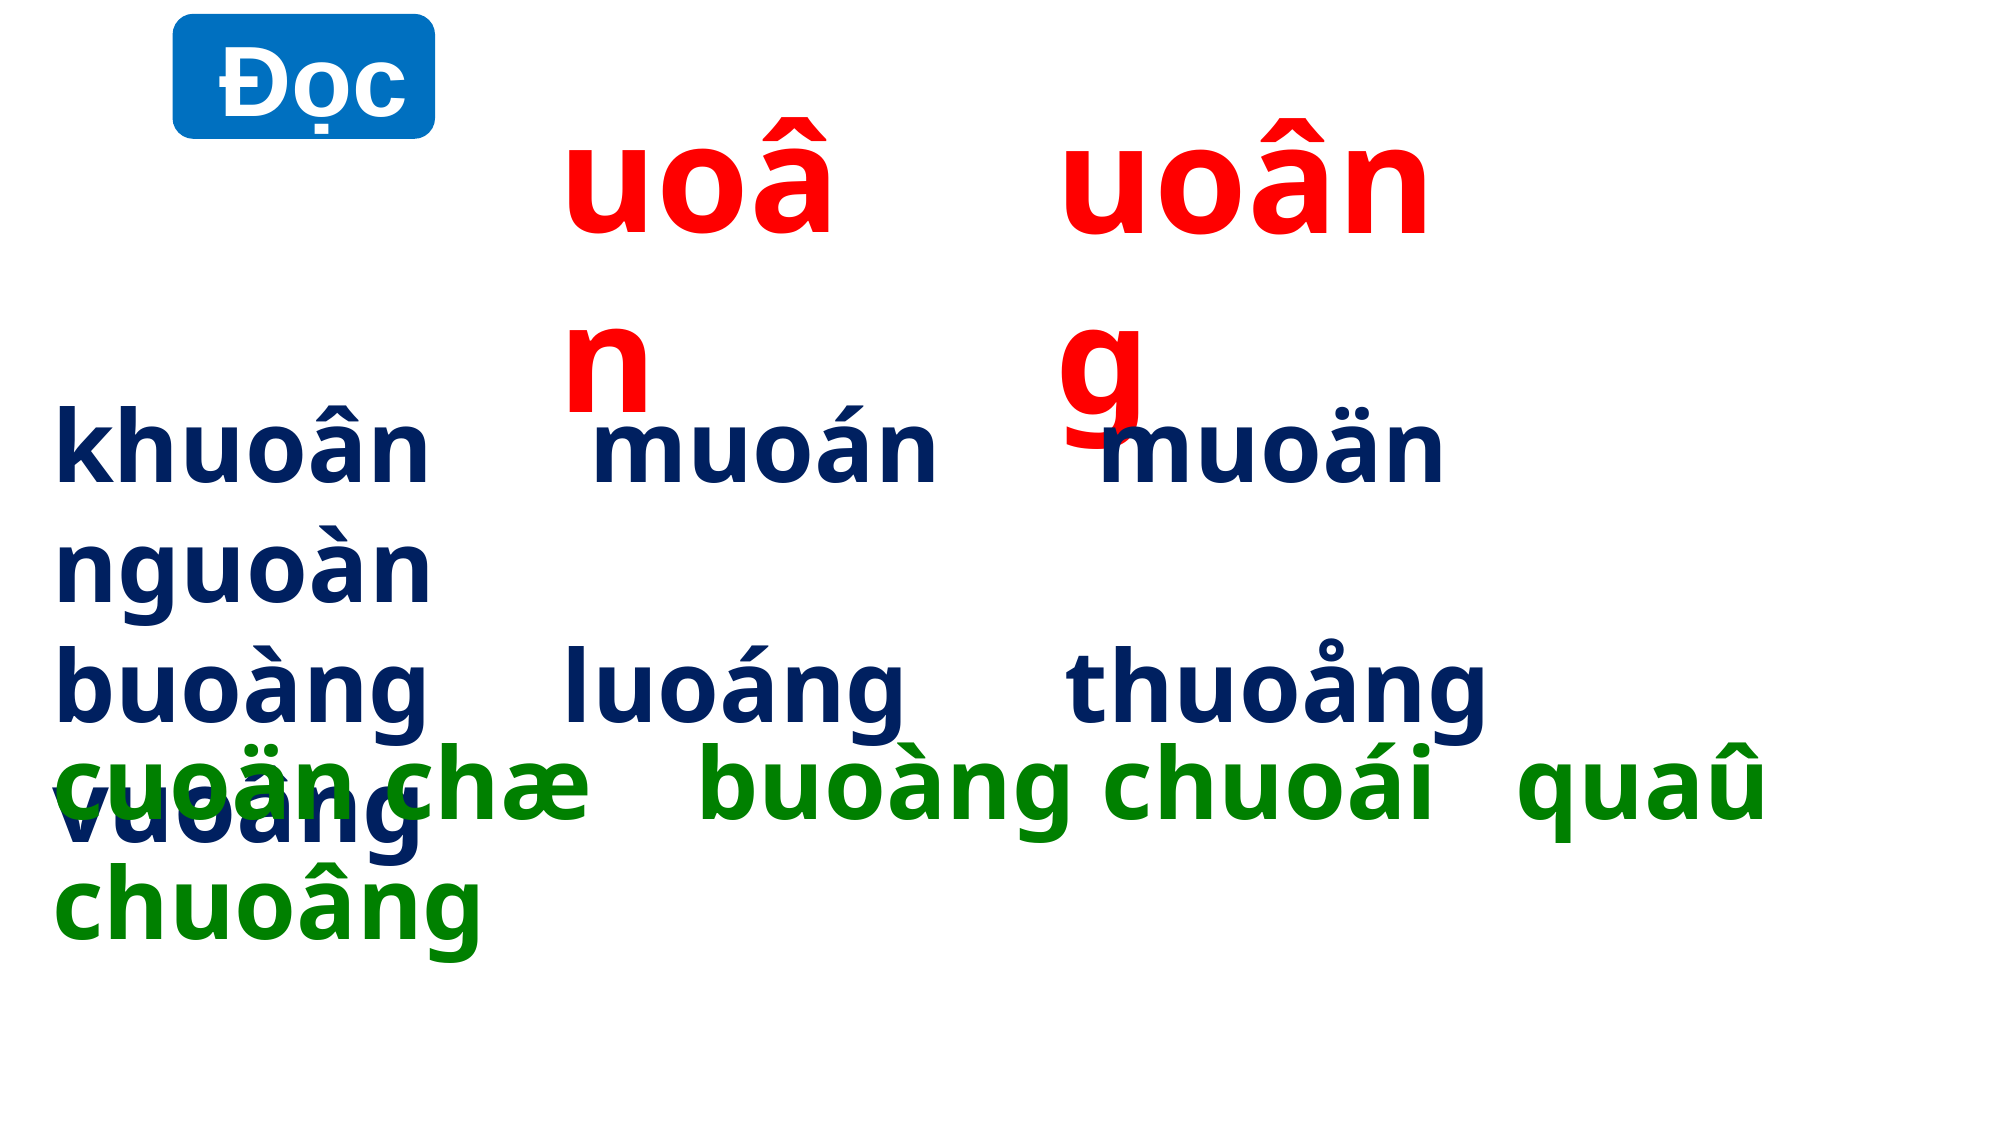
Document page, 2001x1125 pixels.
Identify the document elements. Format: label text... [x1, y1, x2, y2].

text_box khuoân muoán muoän nguoàn buoàng luoáng thuoång vuoâng [37, 374, 1976, 712]
text_box uoâng [1041, 76, 1478, 374]
text_box uoân [543, 74, 888, 374]
text_box cuoän chæ buoàng chuoái quaû chuoâng [37, 712, 1976, 968]
text_box Đọc [170, 11, 438, 141]
